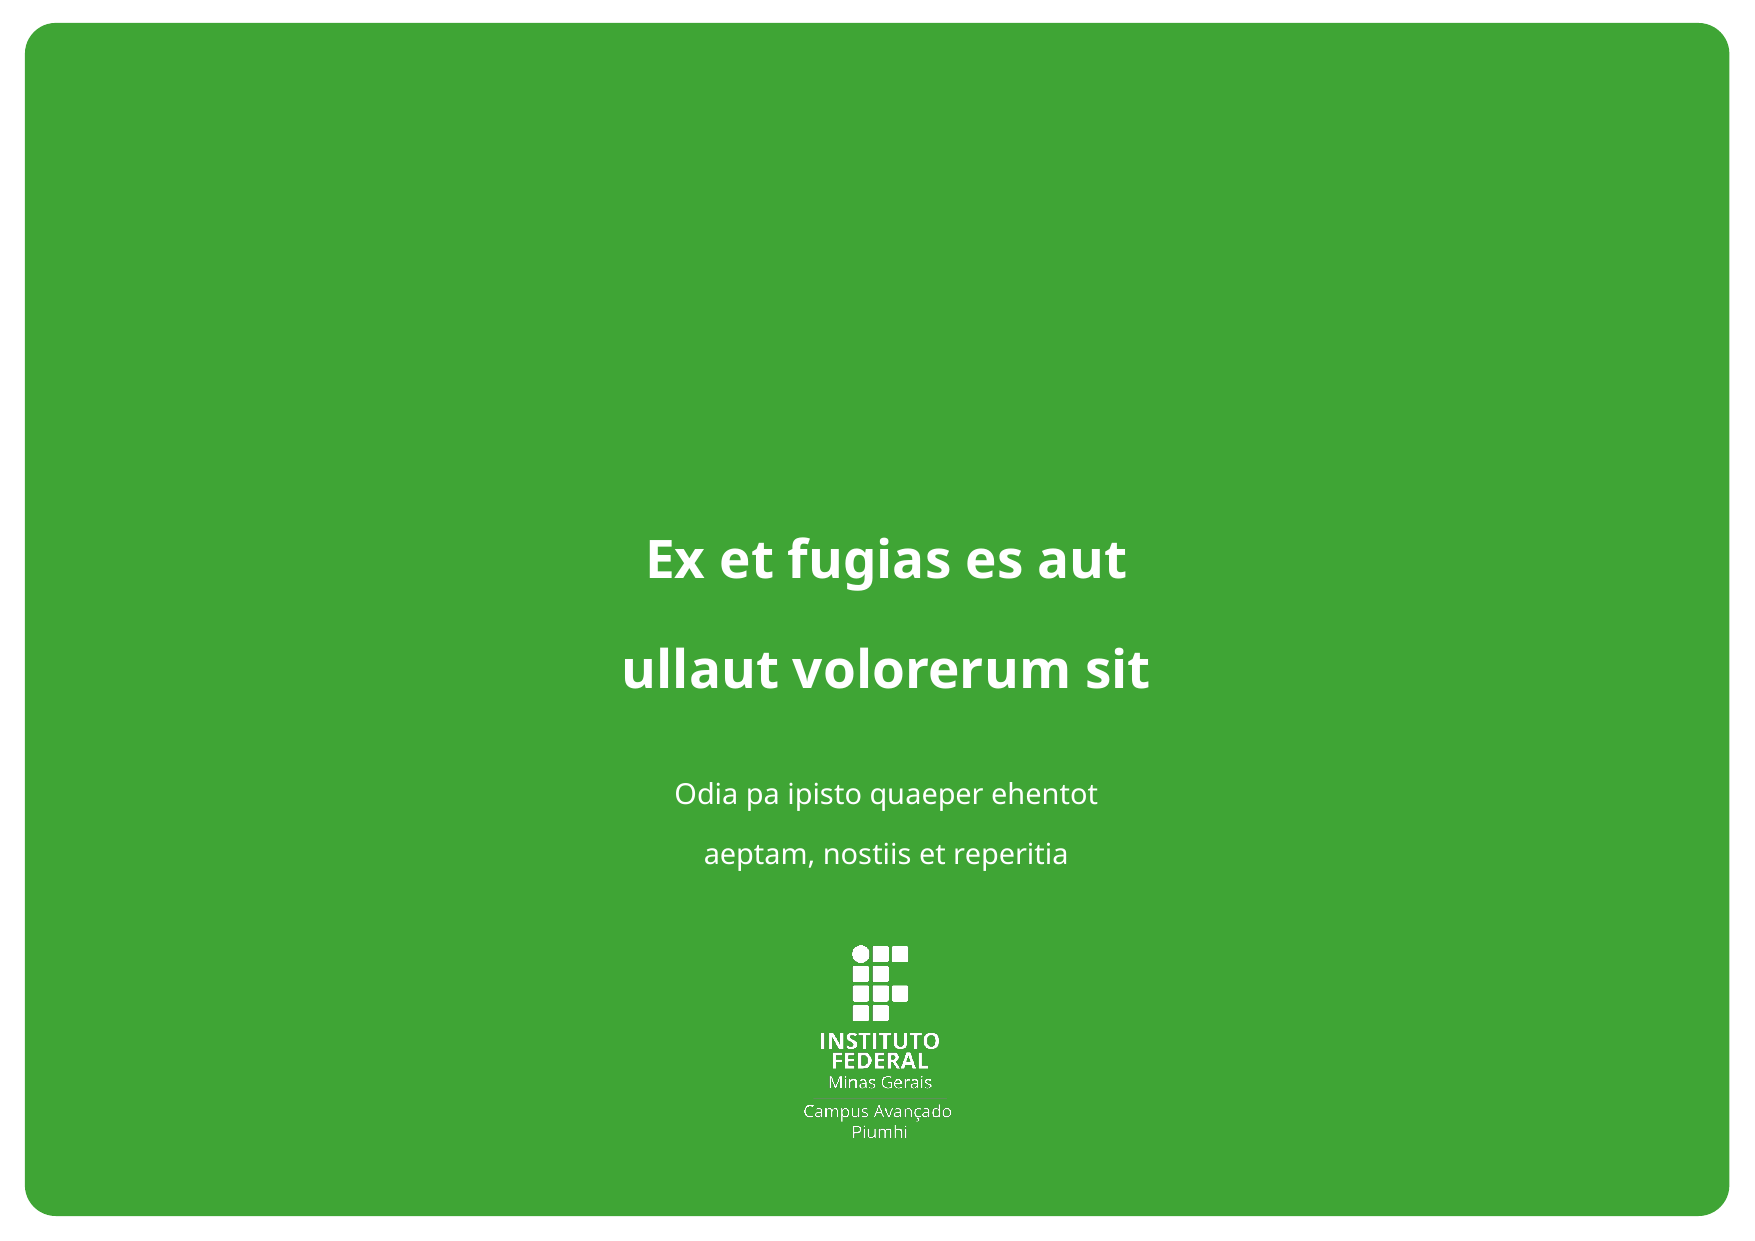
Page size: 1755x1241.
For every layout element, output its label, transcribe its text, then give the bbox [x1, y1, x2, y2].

picture [797, 938, 957, 1147]
text_box [22, 20, 1732, 1219]
text_box Ex et fugias es aut ullaut volorerum sit [597, 506, 1176, 742]
text_box [0, 0, 1755, 1241]
text_box Odia pa ipisto quaeper ehentot aeptam, nostiis et reperitia [626, 761, 1147, 897]
